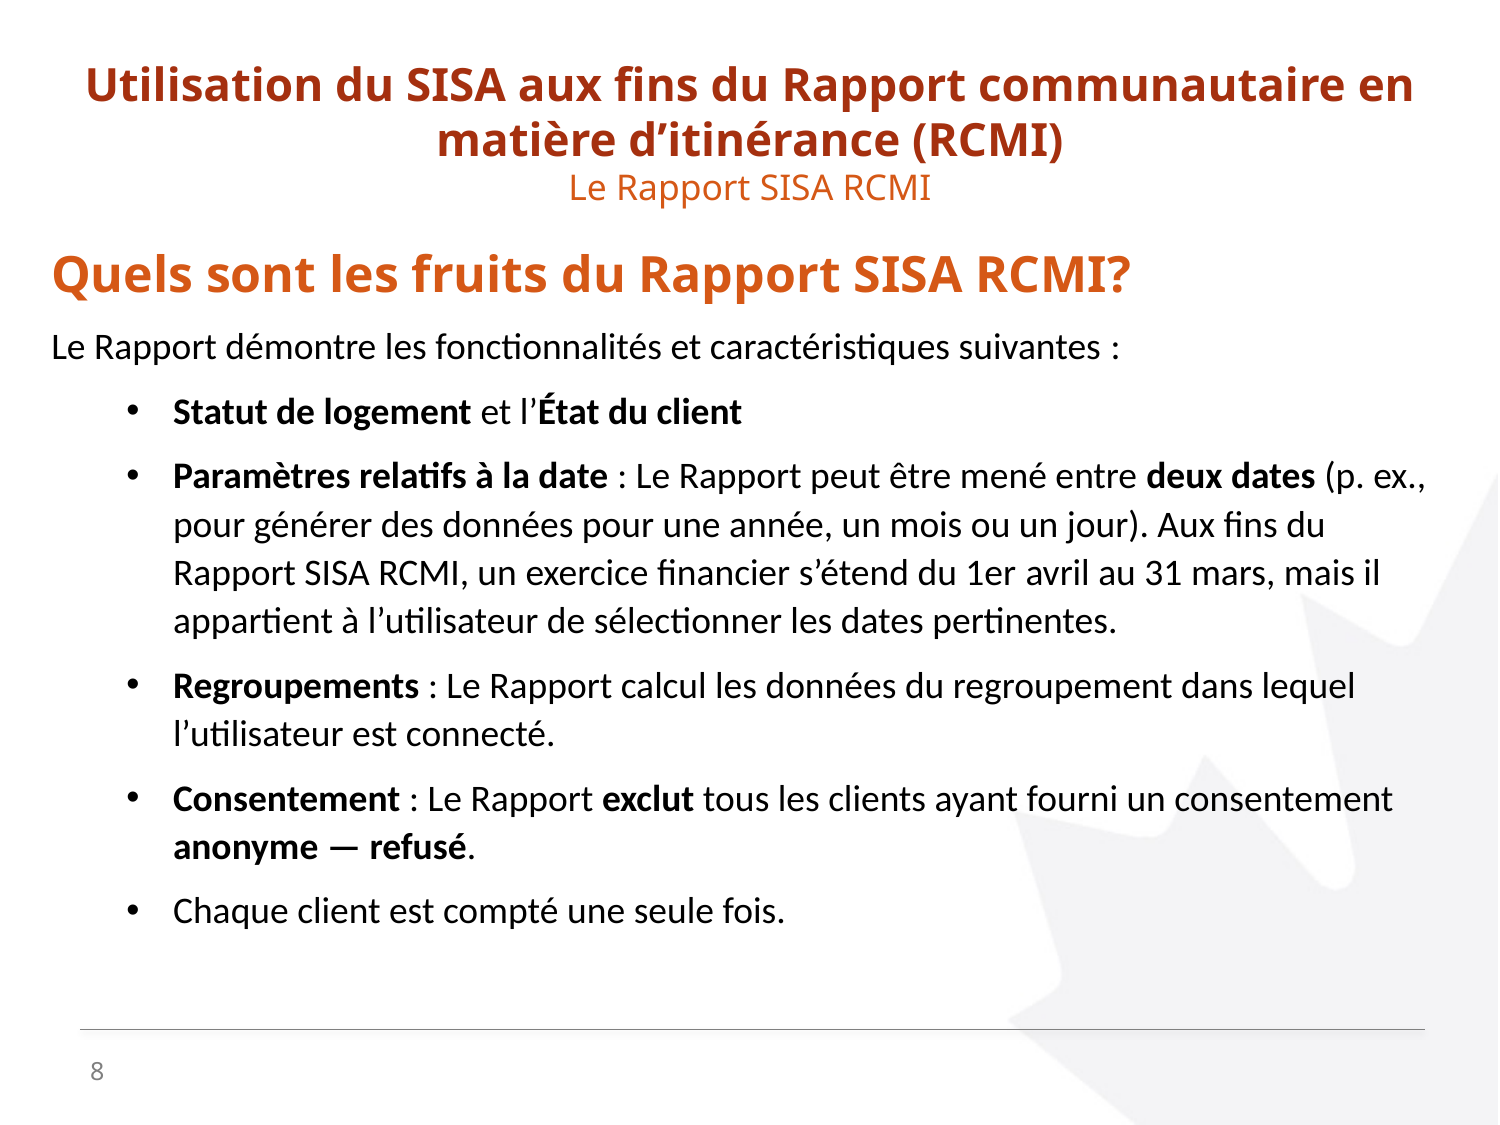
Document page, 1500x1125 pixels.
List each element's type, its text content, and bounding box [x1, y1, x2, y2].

slide_number 8 [75, 1042, 237, 1103]
text_box Utilisation du SISA aux fins du Rapport communautaire en matière d’itinérance (RCMI) Le Rapport SISA RCMI [0, 47, 1500, 216]
picture [970, 442, 1498, 1125]
text_box Quels sont les fruits du Rapport SISA RCMI? Le Rapport démontre les fonctionnalités et caractéristiques suivantes : Statut de logement et l’État du client Paramètres relatifs à la date : Le Rapport peut être mené entre deux dates (p. ex., pour générer des données pour une année, un mois ou un jour). Aux fins du Rapport SISA RCMI, un exercice financier s’étend du 1er avril au 31 mars, mais il appartient à l’utilisateur de sélectionner les dates pertinentes. Regroupements : Le Rapport calcul les données du regroupement dans lequel l’utilisateur est connecté. Consentement : Le Rapport exclut tous les clients ayant fourni un consentement anonyme — refusé. Chaque client est compté une seule fois. [36, 230, 1464, 939]
